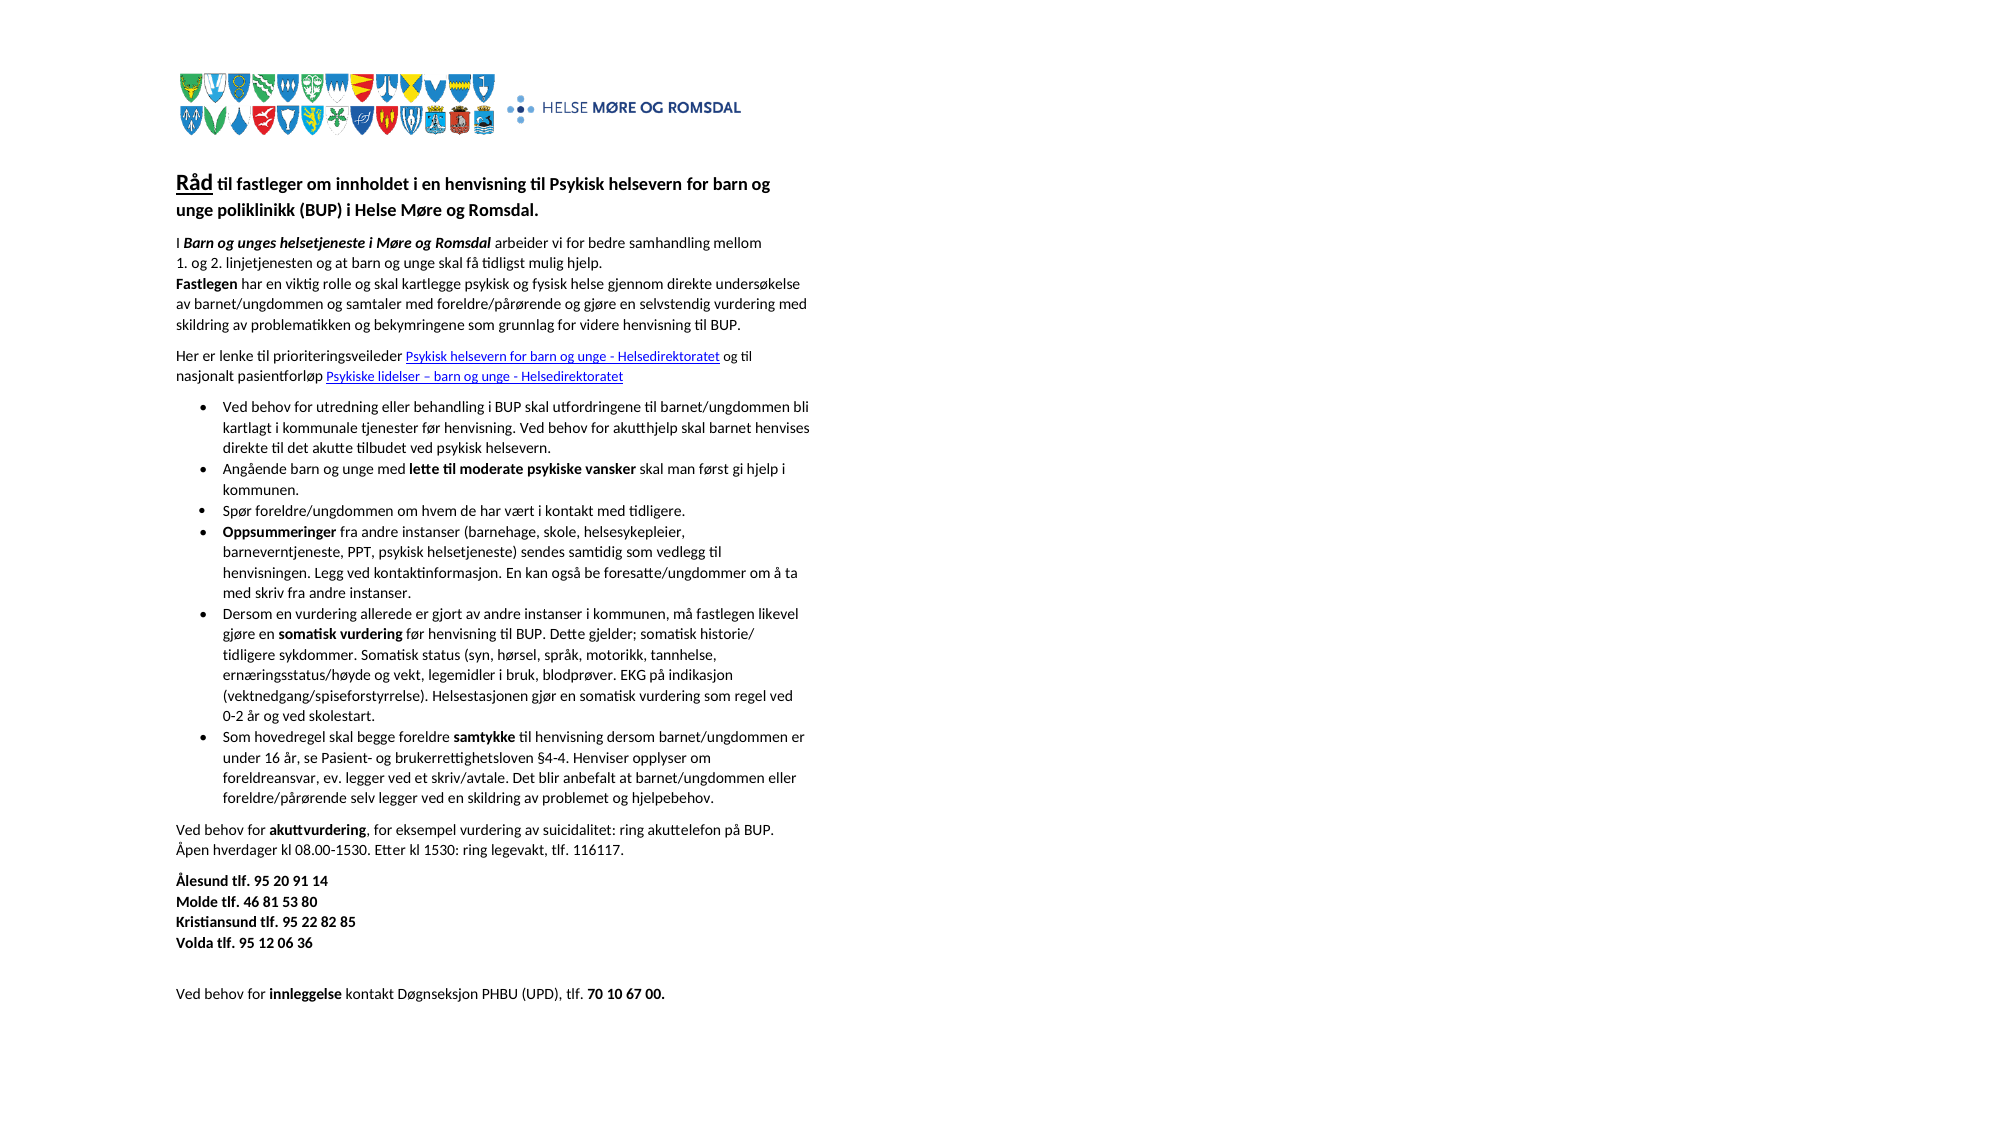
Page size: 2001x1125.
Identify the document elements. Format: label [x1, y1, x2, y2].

picture [176, 168, 812, 1018]
picture [176, 70, 754, 146]
